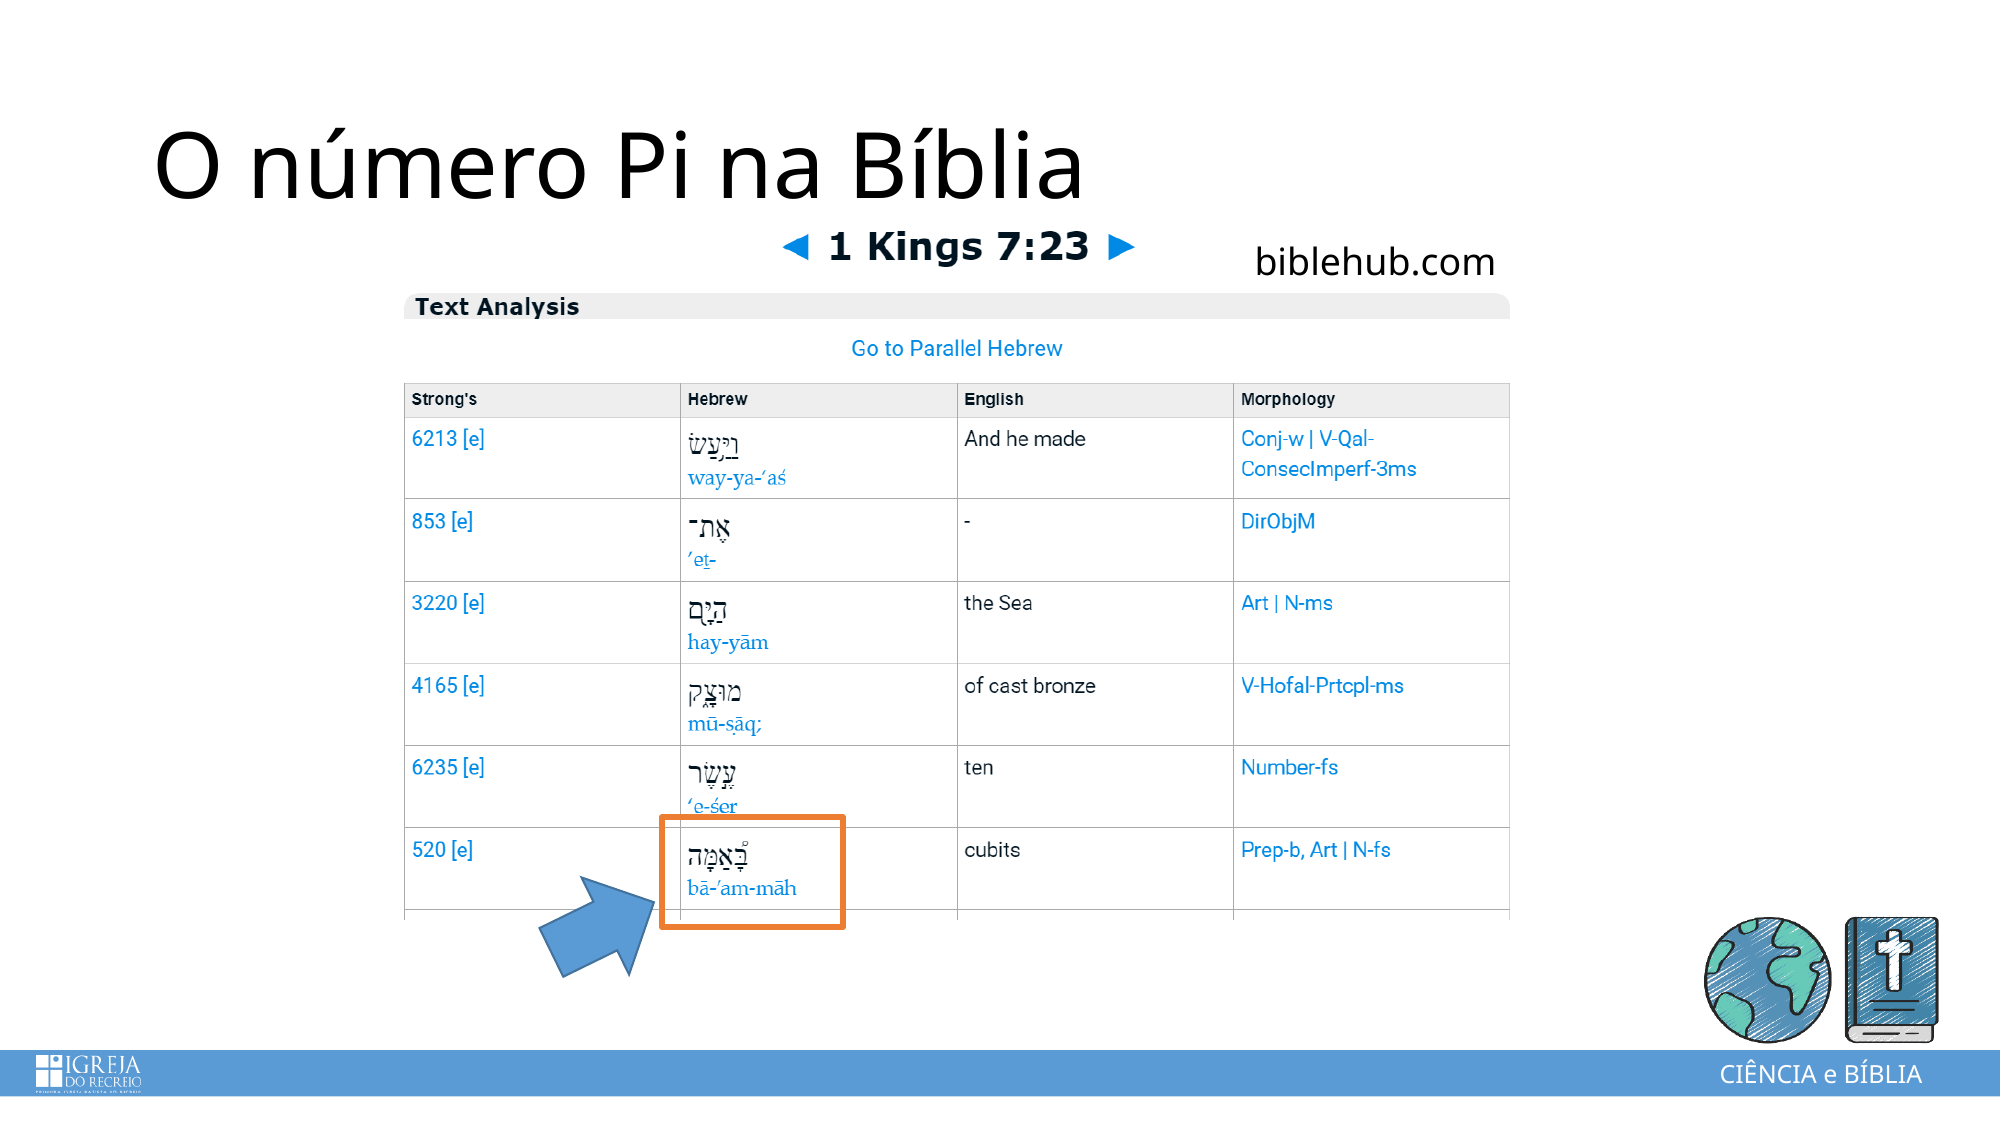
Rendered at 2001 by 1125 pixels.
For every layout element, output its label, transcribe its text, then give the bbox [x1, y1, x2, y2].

picture [36, 1055, 141, 1093]
title O número Pi na Bíblia [137, 59, 1863, 278]
text_box [662, 920, 843, 928]
picture [1703, 915, 1956, 1044]
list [339, 205, 1532, 920]
text_box [538, 920, 649, 979]
